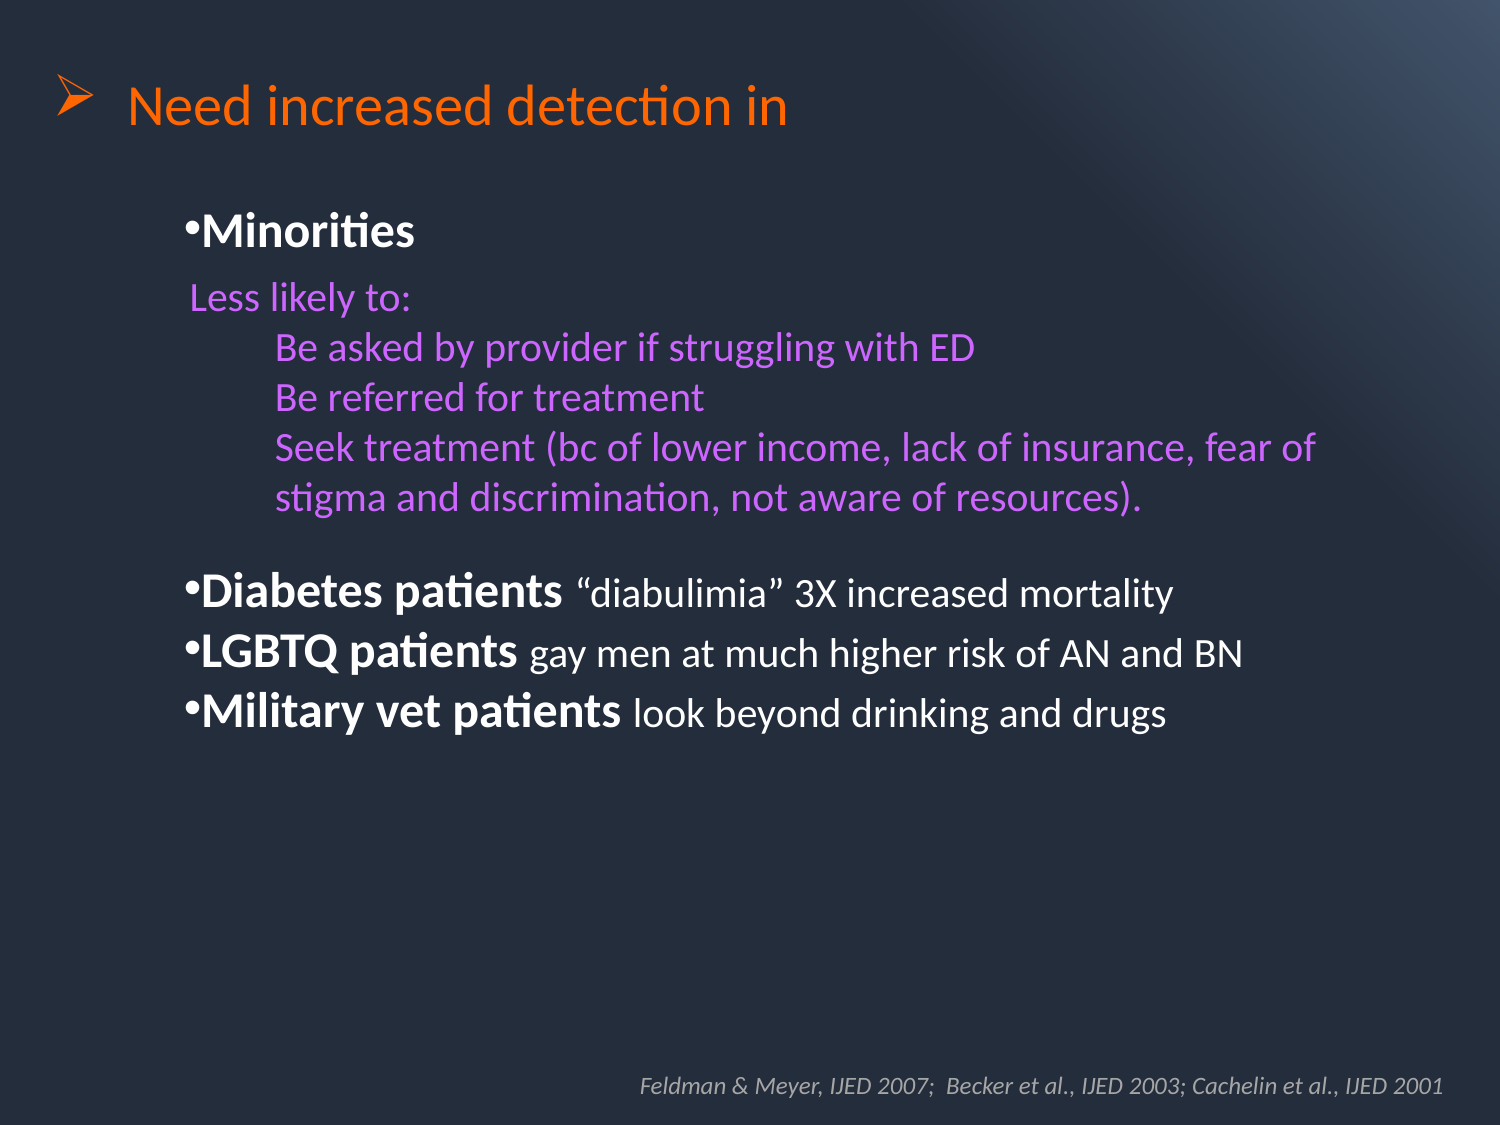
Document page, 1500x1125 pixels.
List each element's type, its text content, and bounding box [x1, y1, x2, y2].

text_box Feldman & Meyer, IJED 2007; Becker et al., IJED 2003; Cachelin et al., IJED 2001 [624, 1062, 1500, 1108]
text_box Less likely to: Be asked by provider if struggling with ED Be referred for treatment Seek treatment (bc of lower income, lack of insurance, fear of stigma and discrimination, not aware of resources). [174, 262, 1450, 578]
text_box Need increased detection in Minorities Diabetes patients “diabulimia” 3X increased mortality LGBTQ patients gay men at much higher risk of AN and BN Military vet patients look beyond drinking and drugs [37, 0, 1388, 805]
